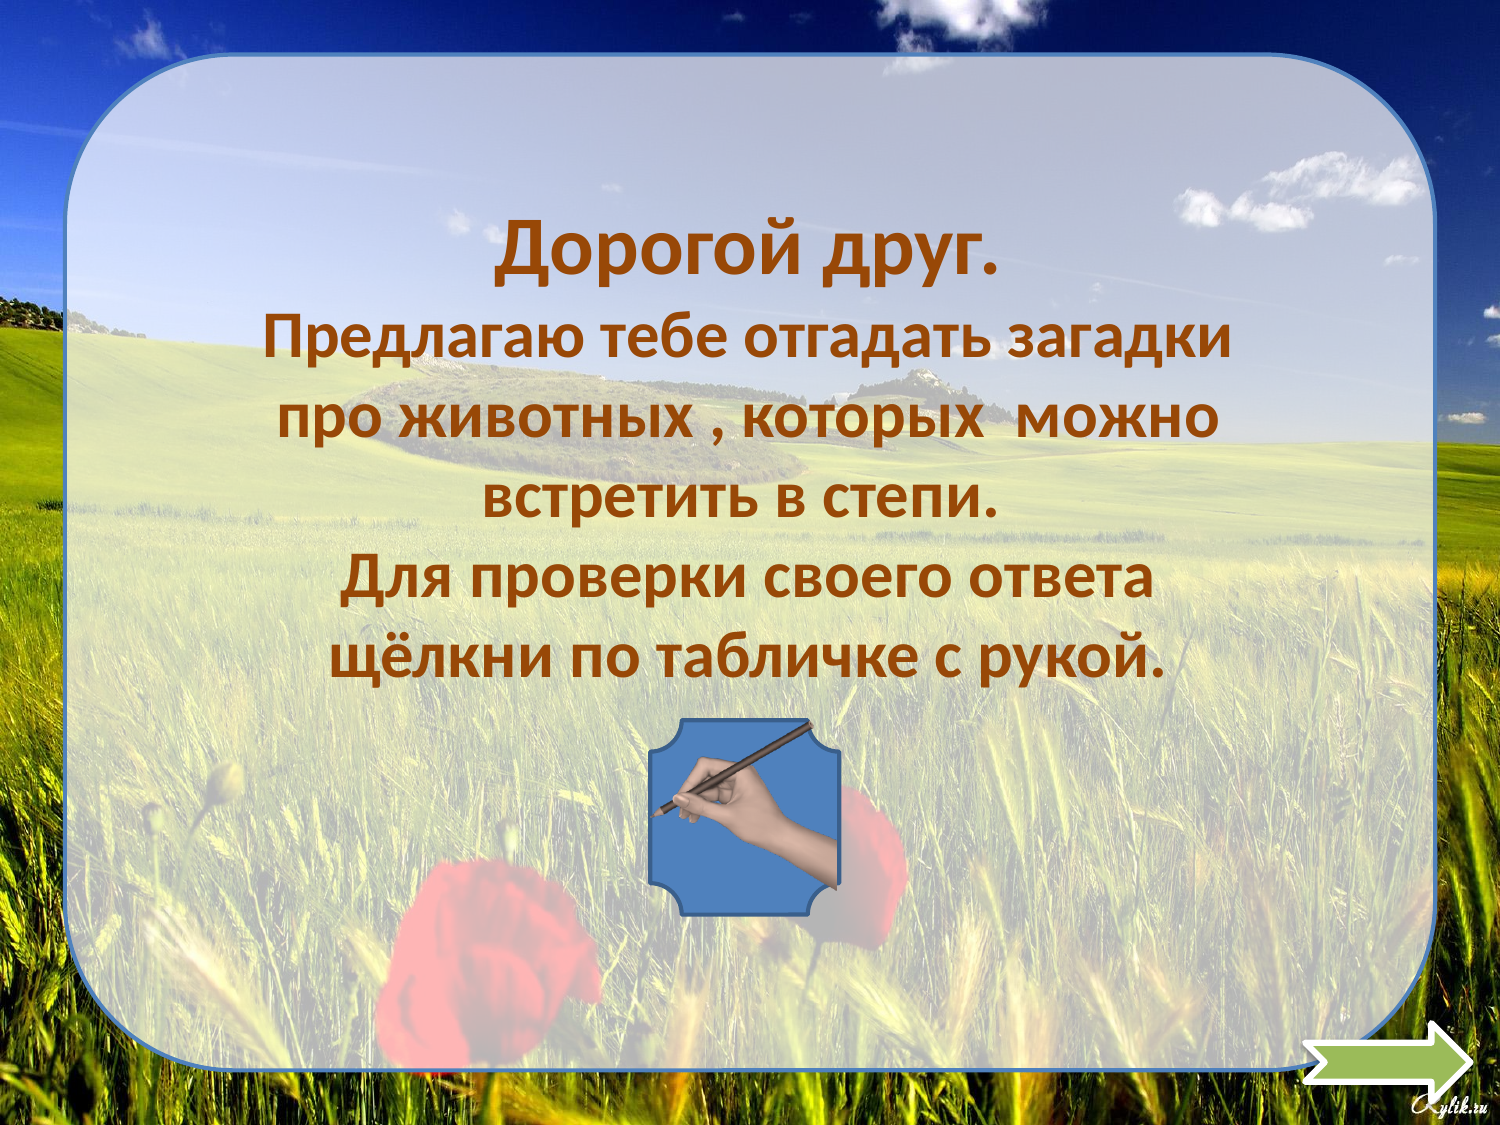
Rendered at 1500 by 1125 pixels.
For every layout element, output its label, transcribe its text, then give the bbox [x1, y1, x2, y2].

text_box [1302, 1020, 1474, 1105]
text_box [649, 719, 840, 915]
picture [0, 0, 1500, 1125]
text_box Дорогой друг. Предлагаю тебе отгадать загадки про животных , которых можно встретить в степи. Для проверки своего ответа щёлкни по табличке с рукой. [191, 99, 1306, 783]
